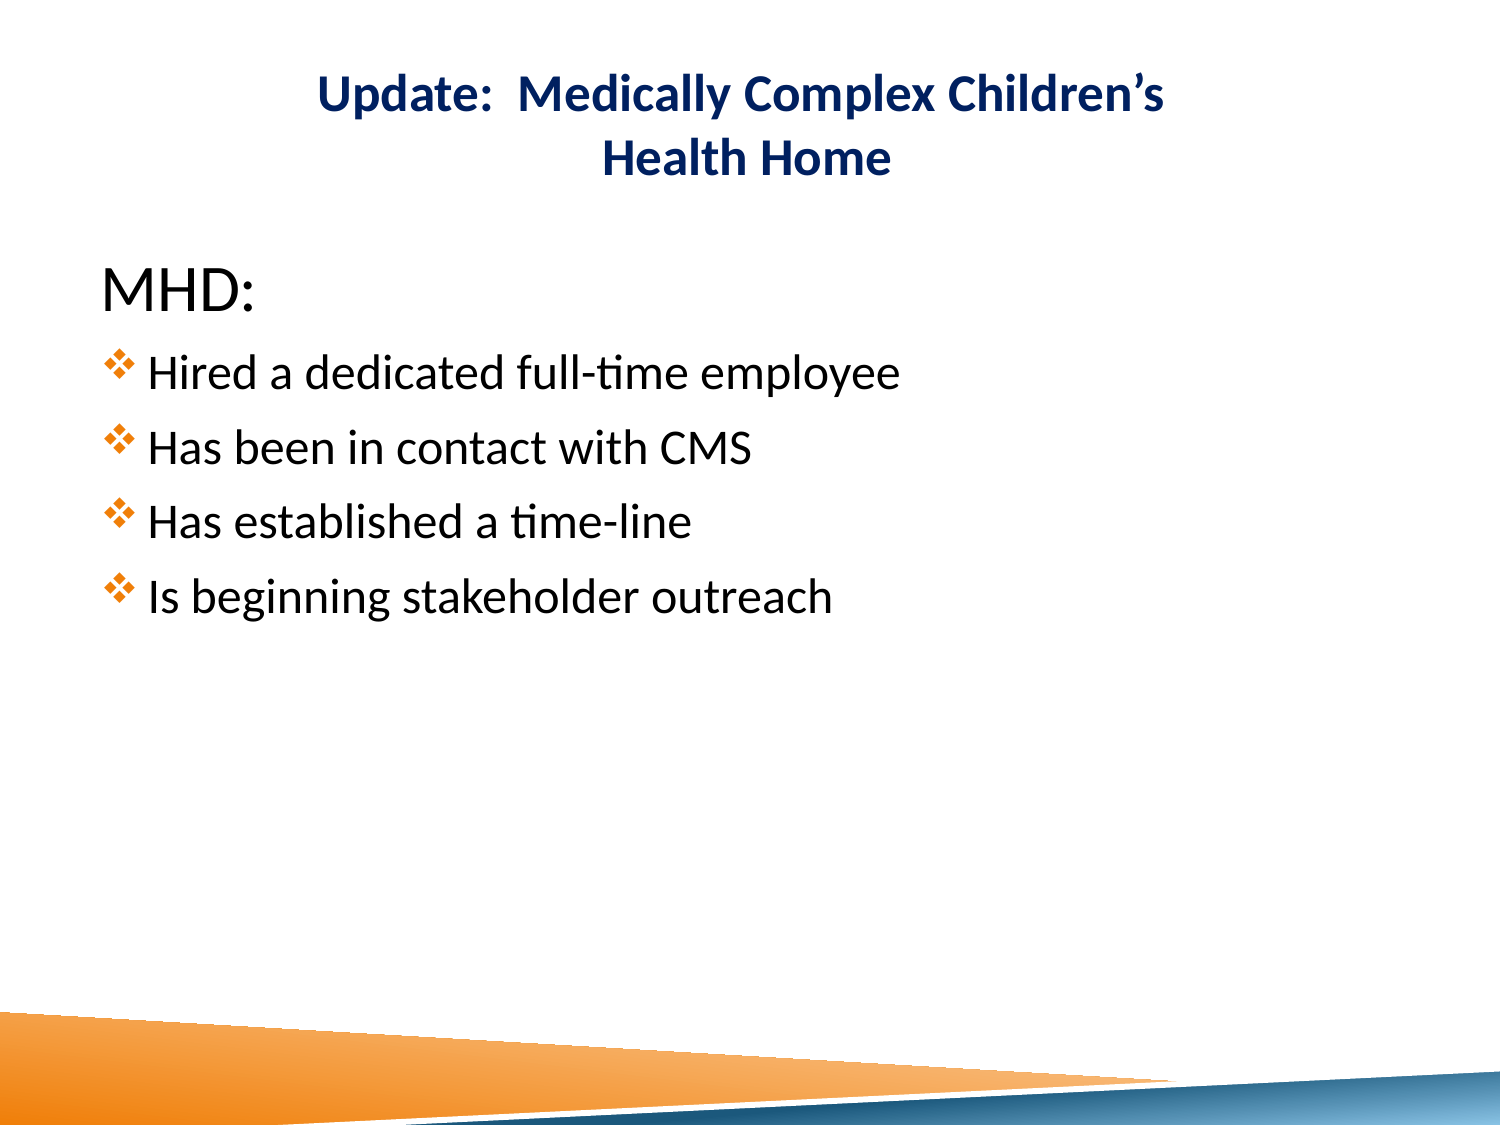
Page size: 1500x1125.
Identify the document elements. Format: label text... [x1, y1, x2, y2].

title Update: Medically Complex Children’s Health Home [100, 50, 1395, 195]
list MHD: Hired a dedicated full-time employee Has been in contact with CMS Has established a time-line Is beginning stakeholder outreach [100, 237, 1395, 1000]
